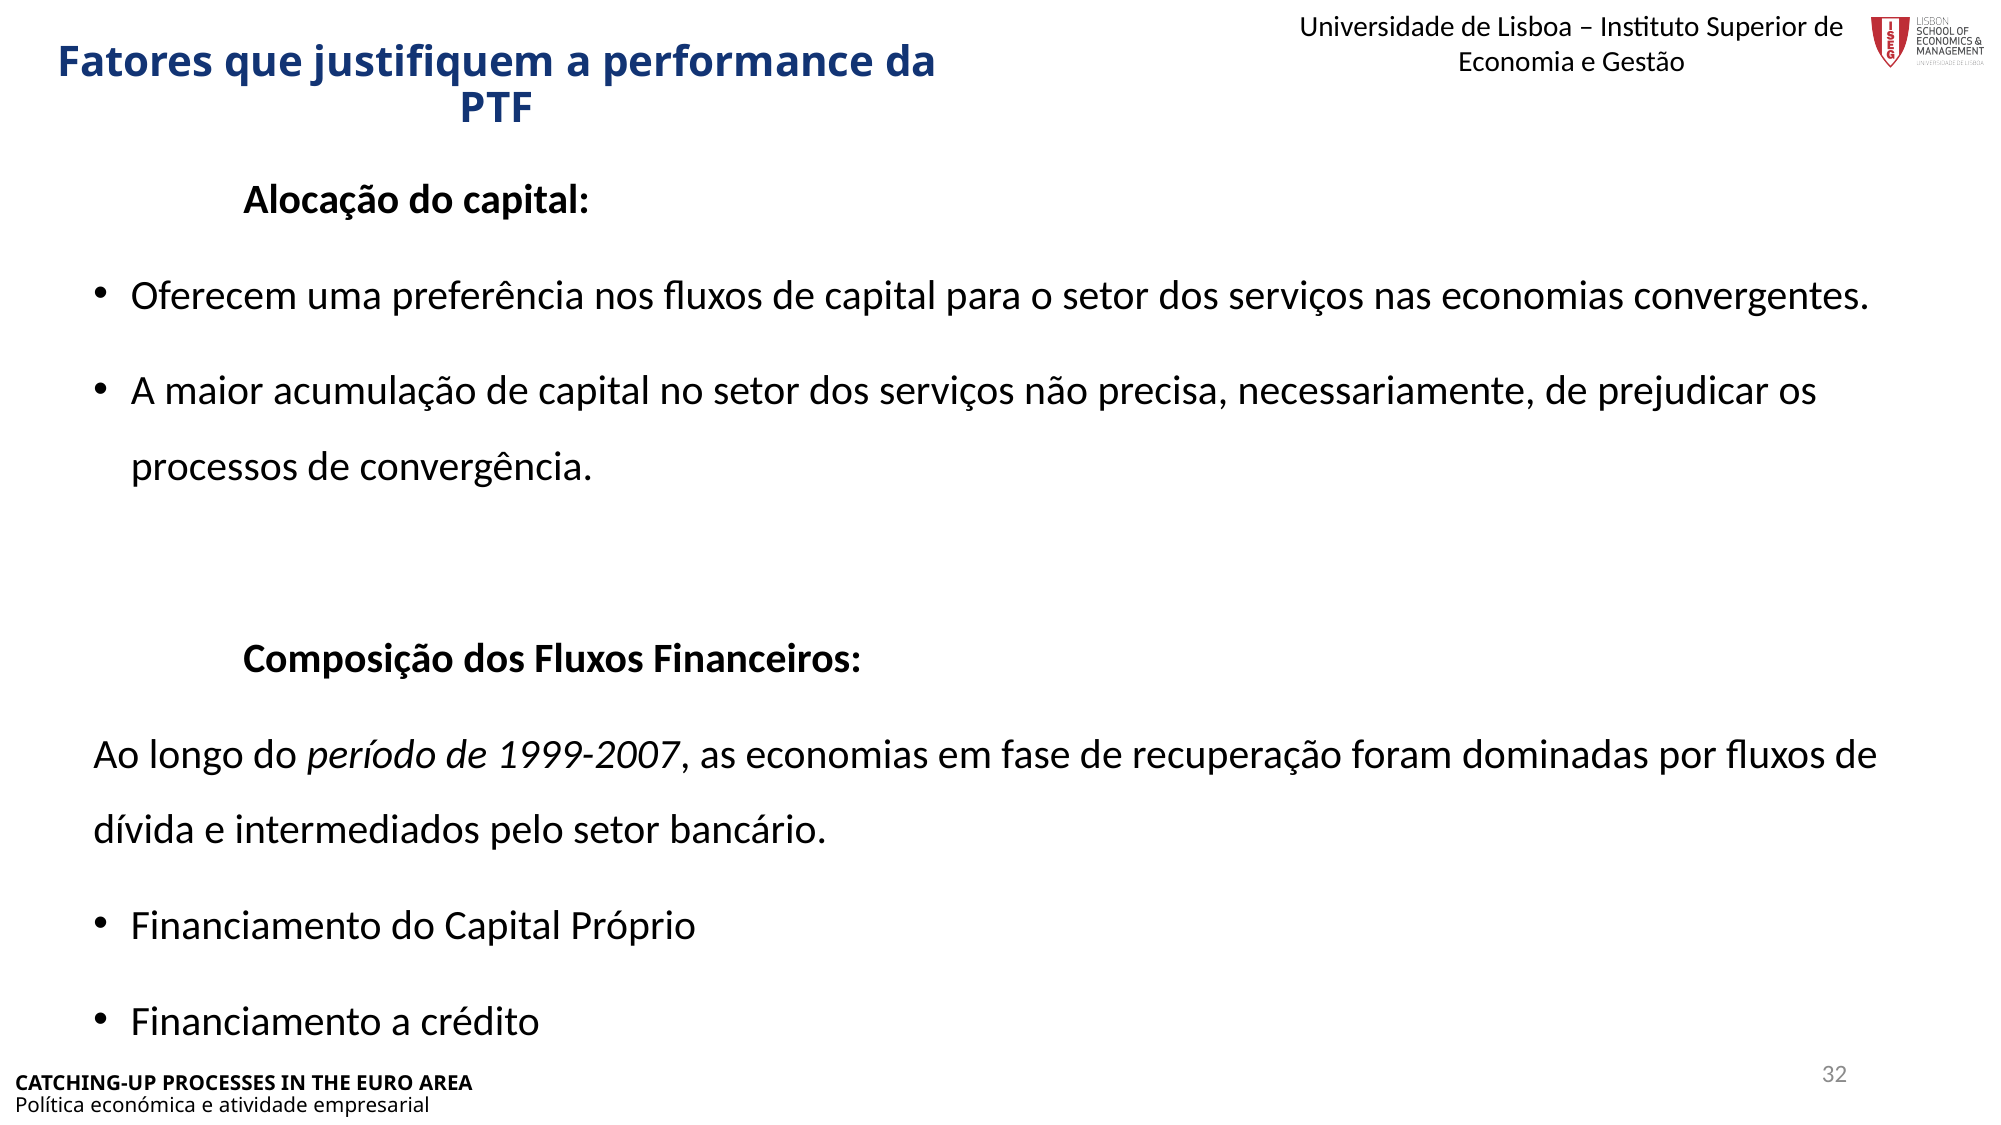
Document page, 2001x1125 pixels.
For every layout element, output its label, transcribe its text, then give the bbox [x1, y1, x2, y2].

list Alocação do capital: Oferecem uma preferência nos fluxos de capital para o setor dos serviços nas economias convergentes. A maior acumulação de capital no setor dos serviços não precisa, necessariamente, de prejudicar os processos de convergência. Composição dos Fluxos Financeiros: Ao longo do período de 1999-2007, as economias em fase de recuperação foram dominadas por fluxos de dívida e intermediados pelo setor bancário. Financiamento do Capital Próprio Financiamento a crédito [78, 138, 1922, 1066]
slide_number 32 [1412, 1042, 1863, 1103]
text_box CATCHING-UP PROCESSES IN THE EURO AREA Política económica e atividade empresarial [0, 1065, 624, 1125]
title Fatores que justifiquem a performance da PTF [23, 32, 971, 139]
picture [1871, 17, 1984, 68]
text_box Universidade de Lisboa – Instituto Superior de Economia e Gestão [1270, 0, 1873, 85]
